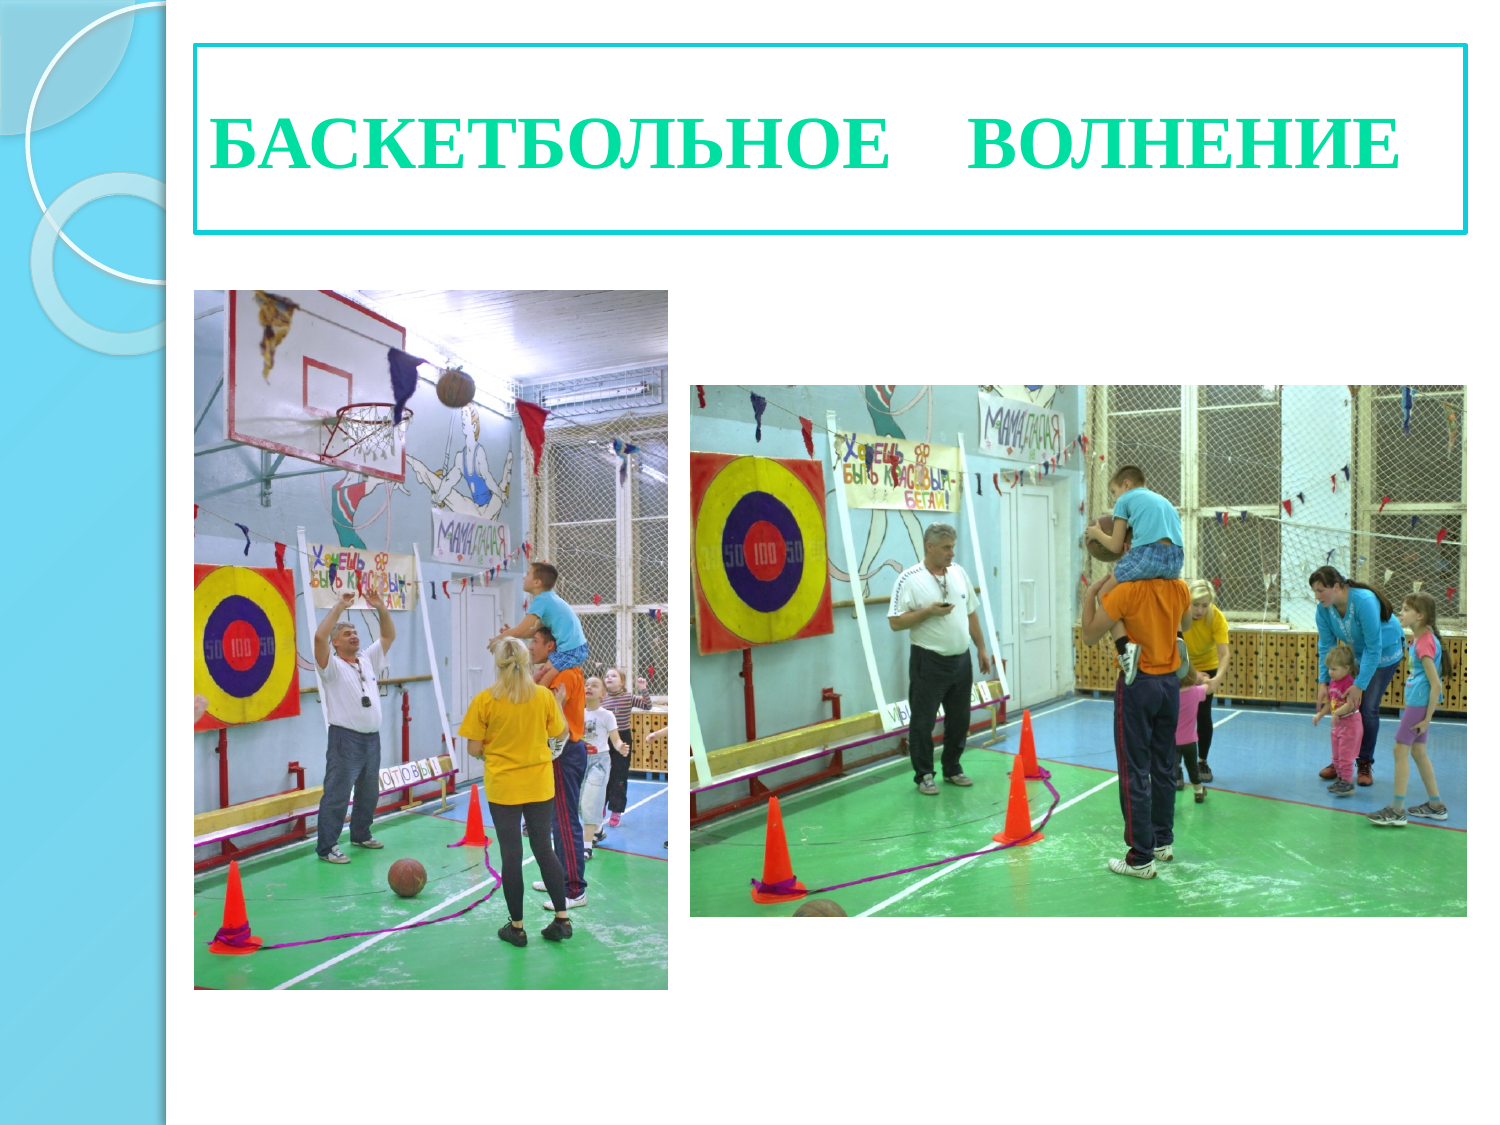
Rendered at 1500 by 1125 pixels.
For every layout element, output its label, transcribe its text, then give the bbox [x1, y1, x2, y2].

title Баскетбольное волнение [193, 43, 1468, 235]
picture [194, 290, 668, 990]
picture [690, 385, 1467, 918]
